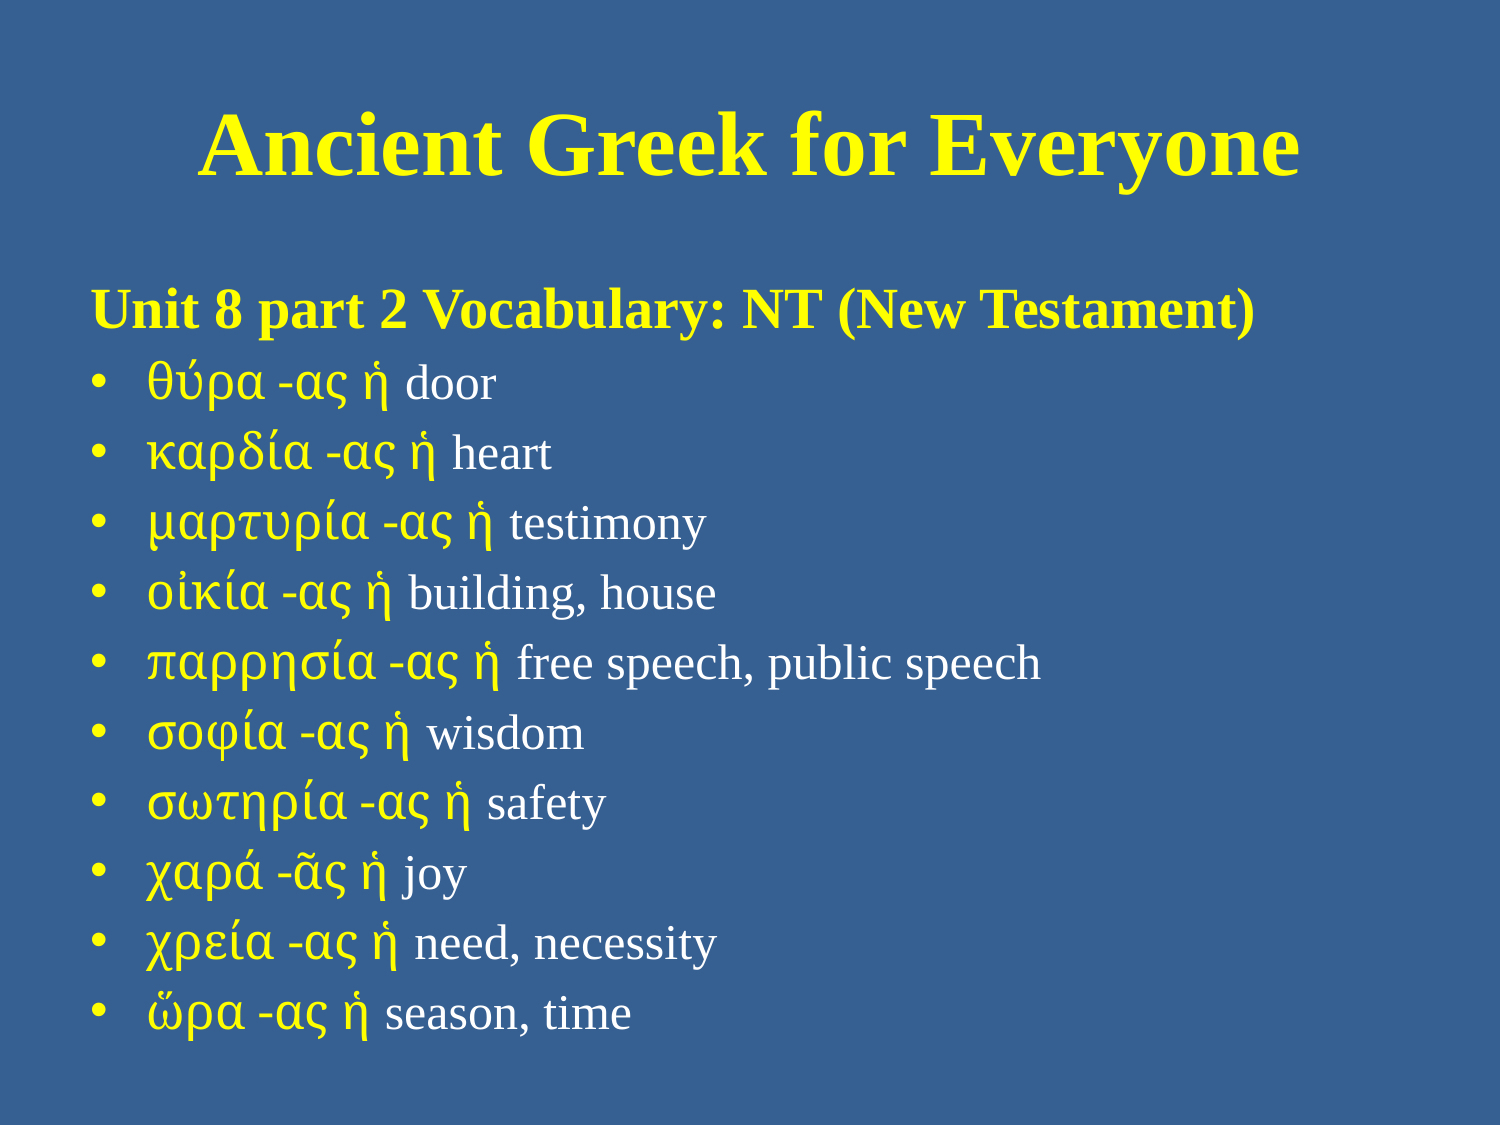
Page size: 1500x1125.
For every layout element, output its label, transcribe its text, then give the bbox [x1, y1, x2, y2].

title Ancient Greek for Everyone [75, 45, 1425, 233]
list Unit 8 part 2 Vocabulary: NT (New Testament) θύρα -ας ἡ door καρδία -ας ἡ heart μαρτυρία -ας ἡ testimony οἰκία -ας ἡ building, house παρρησία -ας ἡ free speech, public speech σοφία -ας ἡ wisdom σωτηρία -ας ἡ safety χαρά -ᾶς ἡ joy χρεία -ας ἡ need, necessity ὥρα -ας ἡ season, time [75, 262, 1500, 1063]
